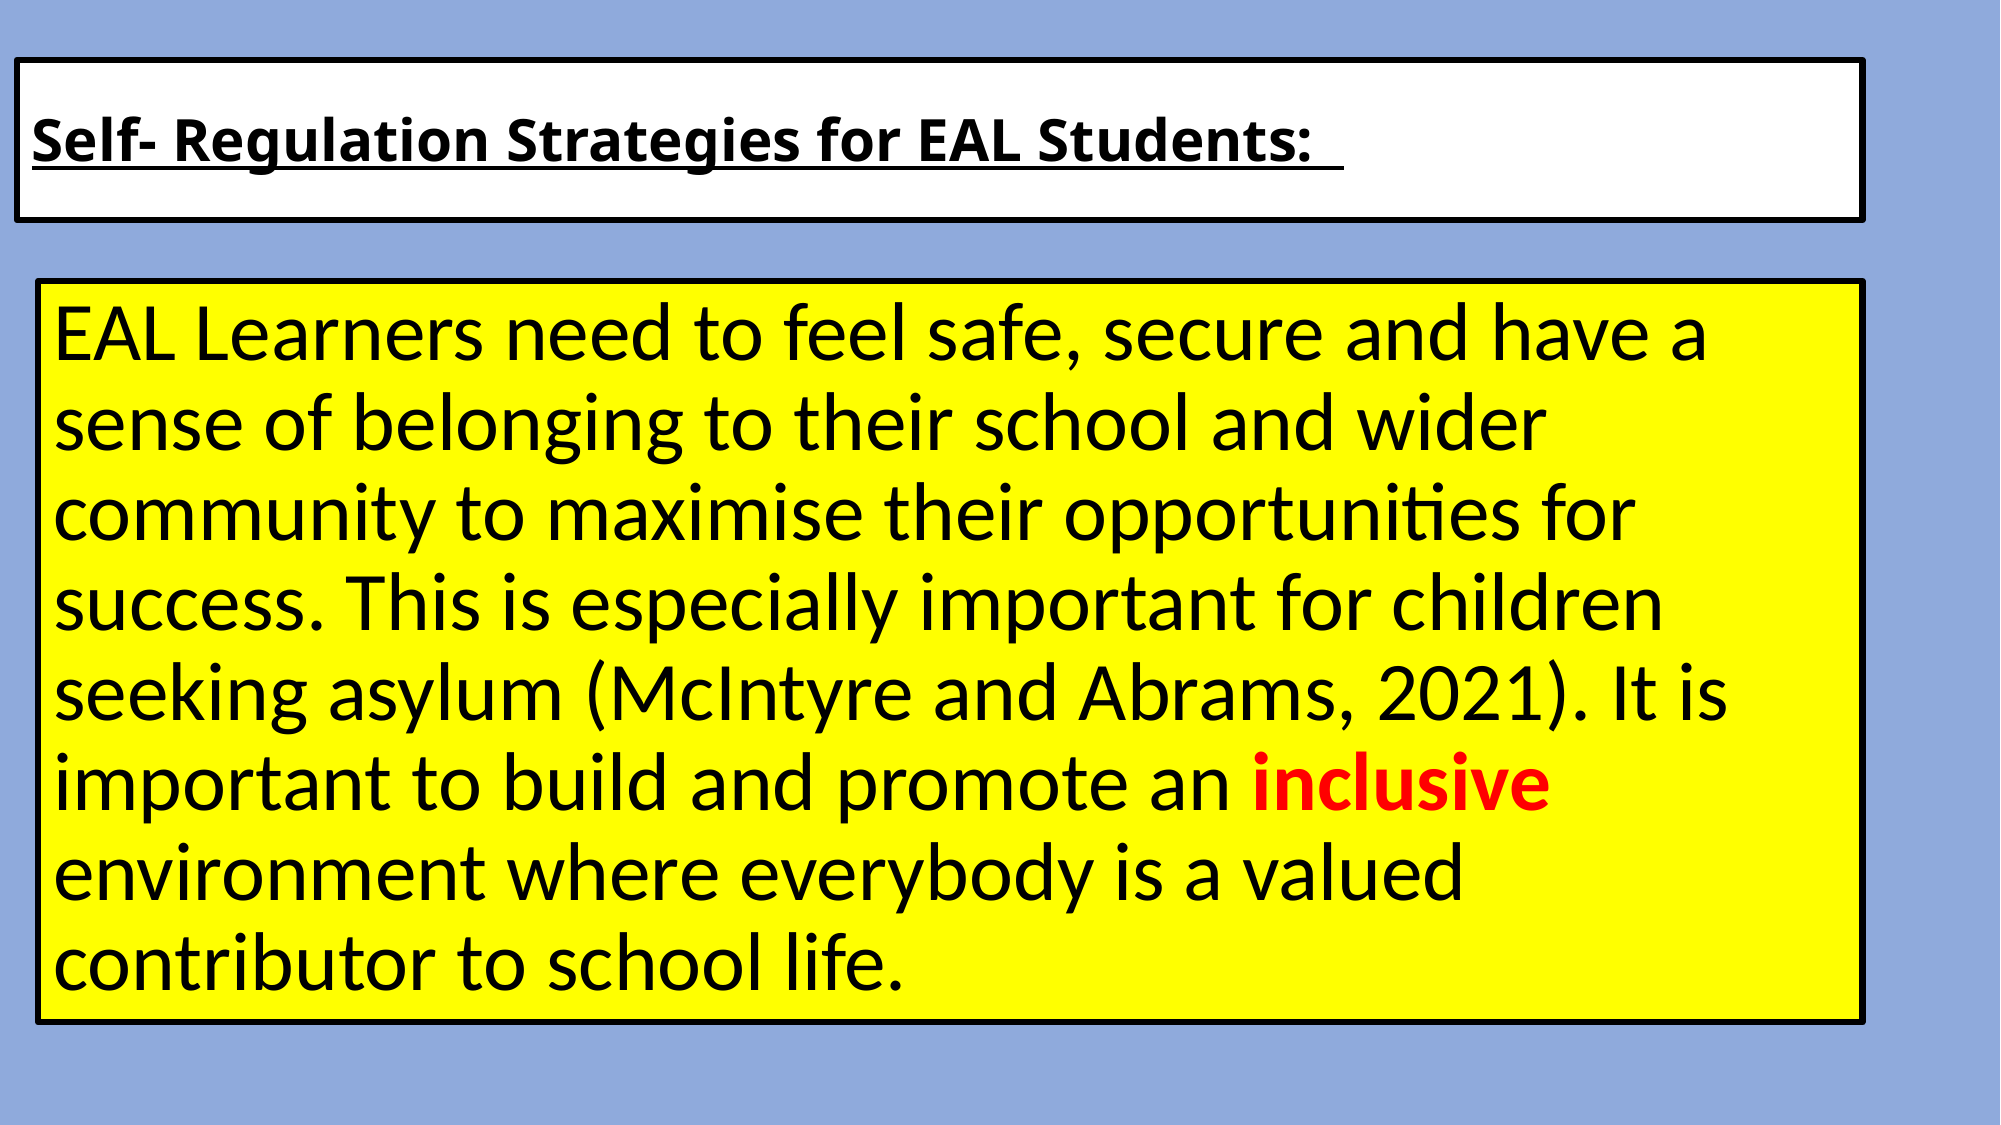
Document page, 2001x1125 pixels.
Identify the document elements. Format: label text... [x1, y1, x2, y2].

list EAL Learners need to feel safe, secure and have a sense of belonging to their school and wider community to maximise their opportunities for success. This is especially important for children seeking asylum (McIntyre and Abrams, 2021). It is important to build and promote an inclusive environment where everybody is a valued contributor to school life. [38, 281, 1863, 1023]
title Self- Regulation Strategies for EAL Students: [16, 59, 1863, 221]
